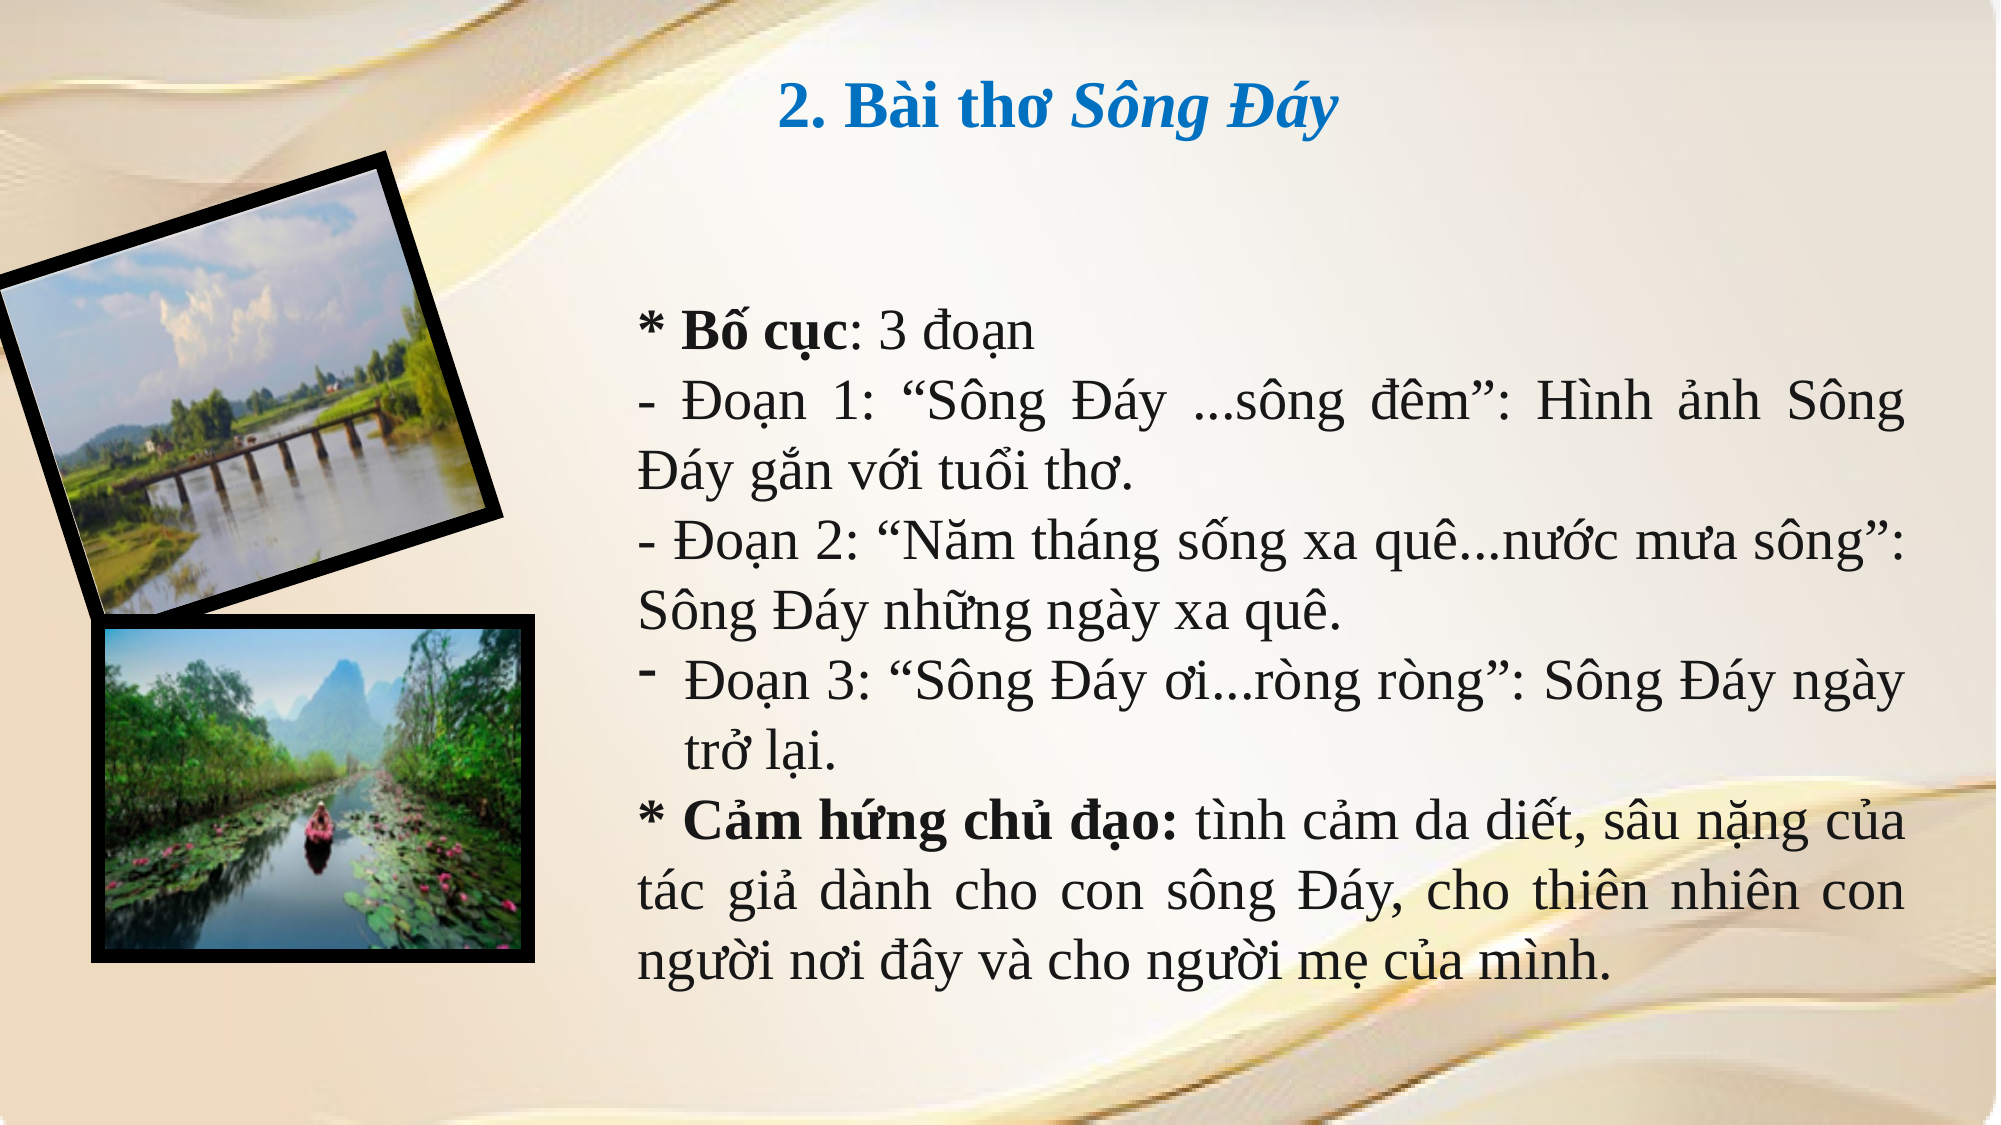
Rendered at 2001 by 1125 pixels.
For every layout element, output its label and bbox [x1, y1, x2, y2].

picture [105, 629, 521, 949]
picture [45, 220, 441, 578]
list [0, 0, 2000, 1125]
